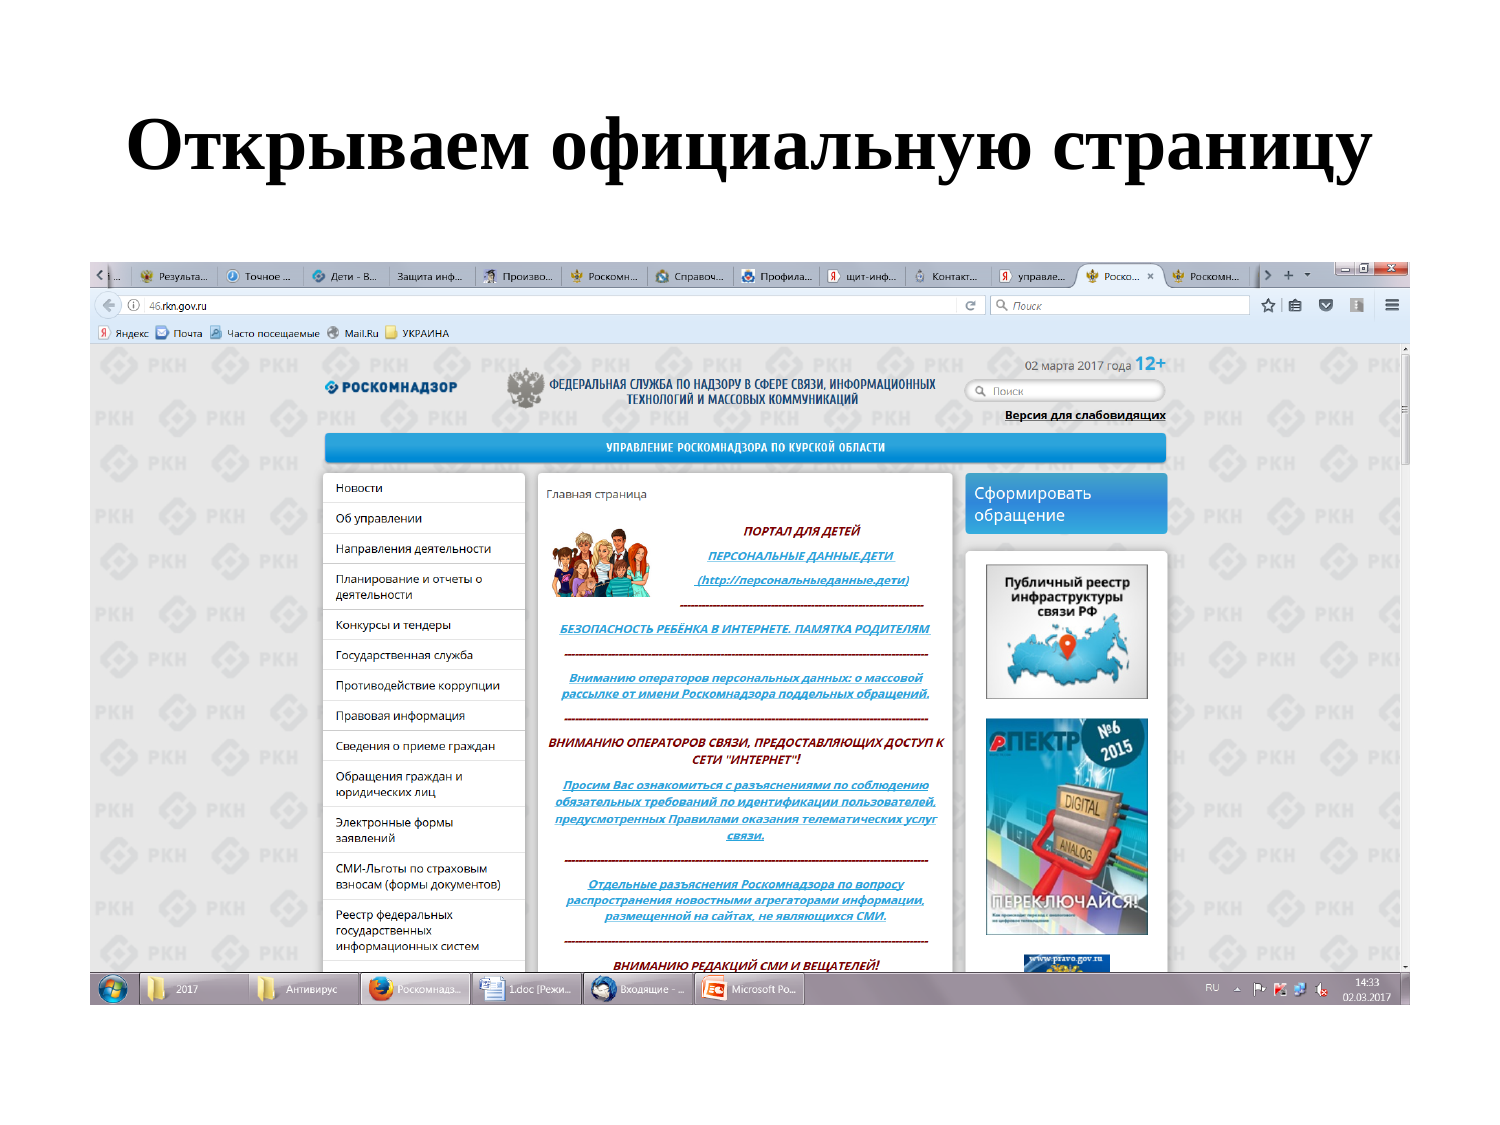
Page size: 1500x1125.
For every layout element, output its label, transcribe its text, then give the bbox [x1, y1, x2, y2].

title Открываем официальную страницу [75, 45, 1425, 233]
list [89, 262, 1411, 1006]
